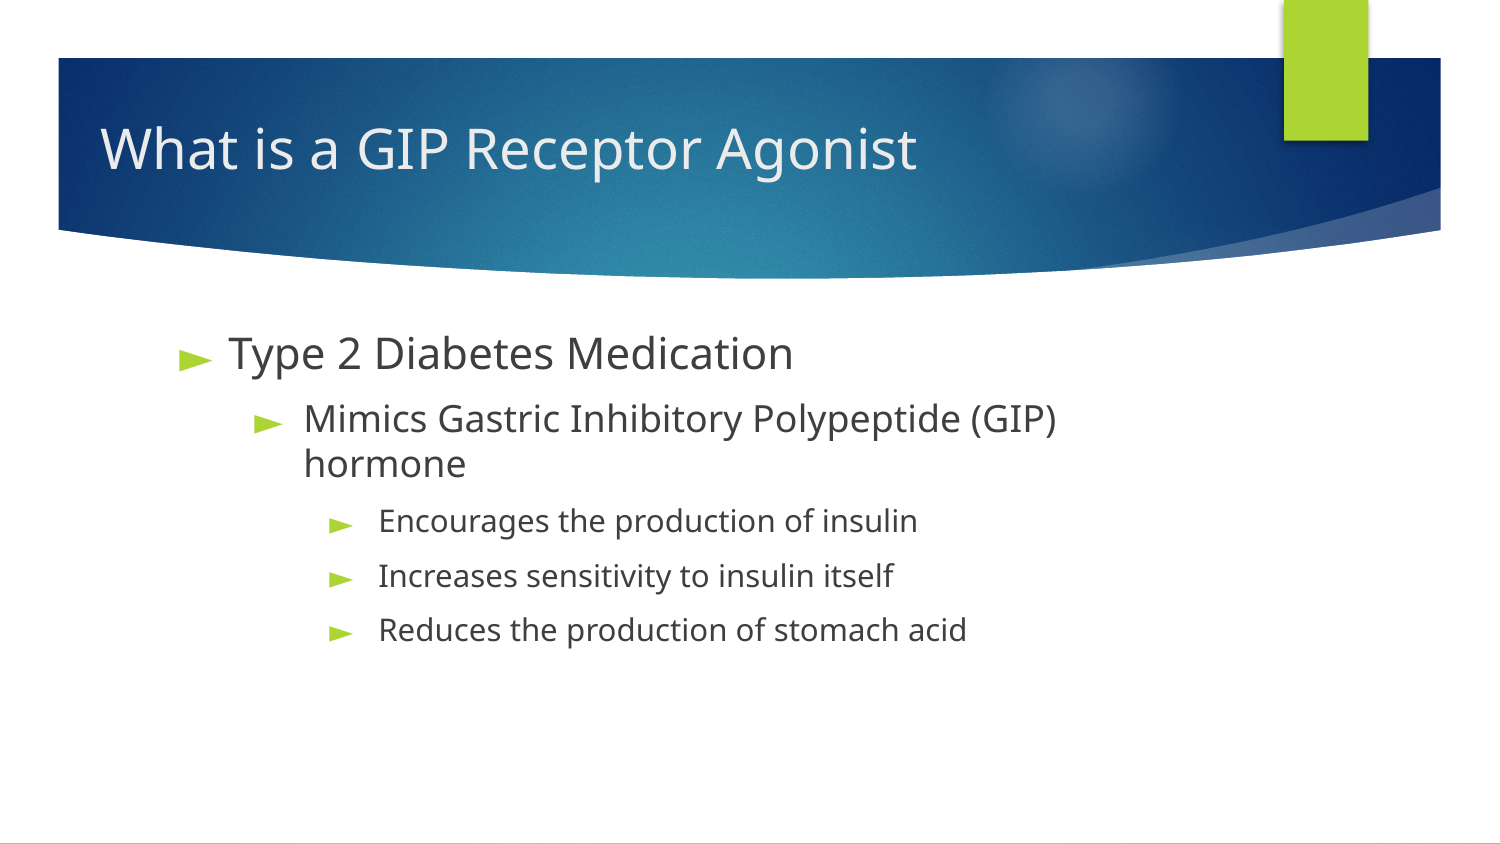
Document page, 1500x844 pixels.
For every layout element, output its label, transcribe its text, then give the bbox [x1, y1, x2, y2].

list Type 2 Diabetes Medication Mimics Gastric Inhibitory Polypeptide (GIP) hormone Encourages the production of insulin Increases sensitivity to insulin itself Reduces the production of stomach acid [142, 320, 1220, 741]
slide_number 38 [1134, 234, 1307, 266]
title What is a GIP Receptor Agonist [88, 103, 1167, 191]
picture [59, 58, 1440, 278]
